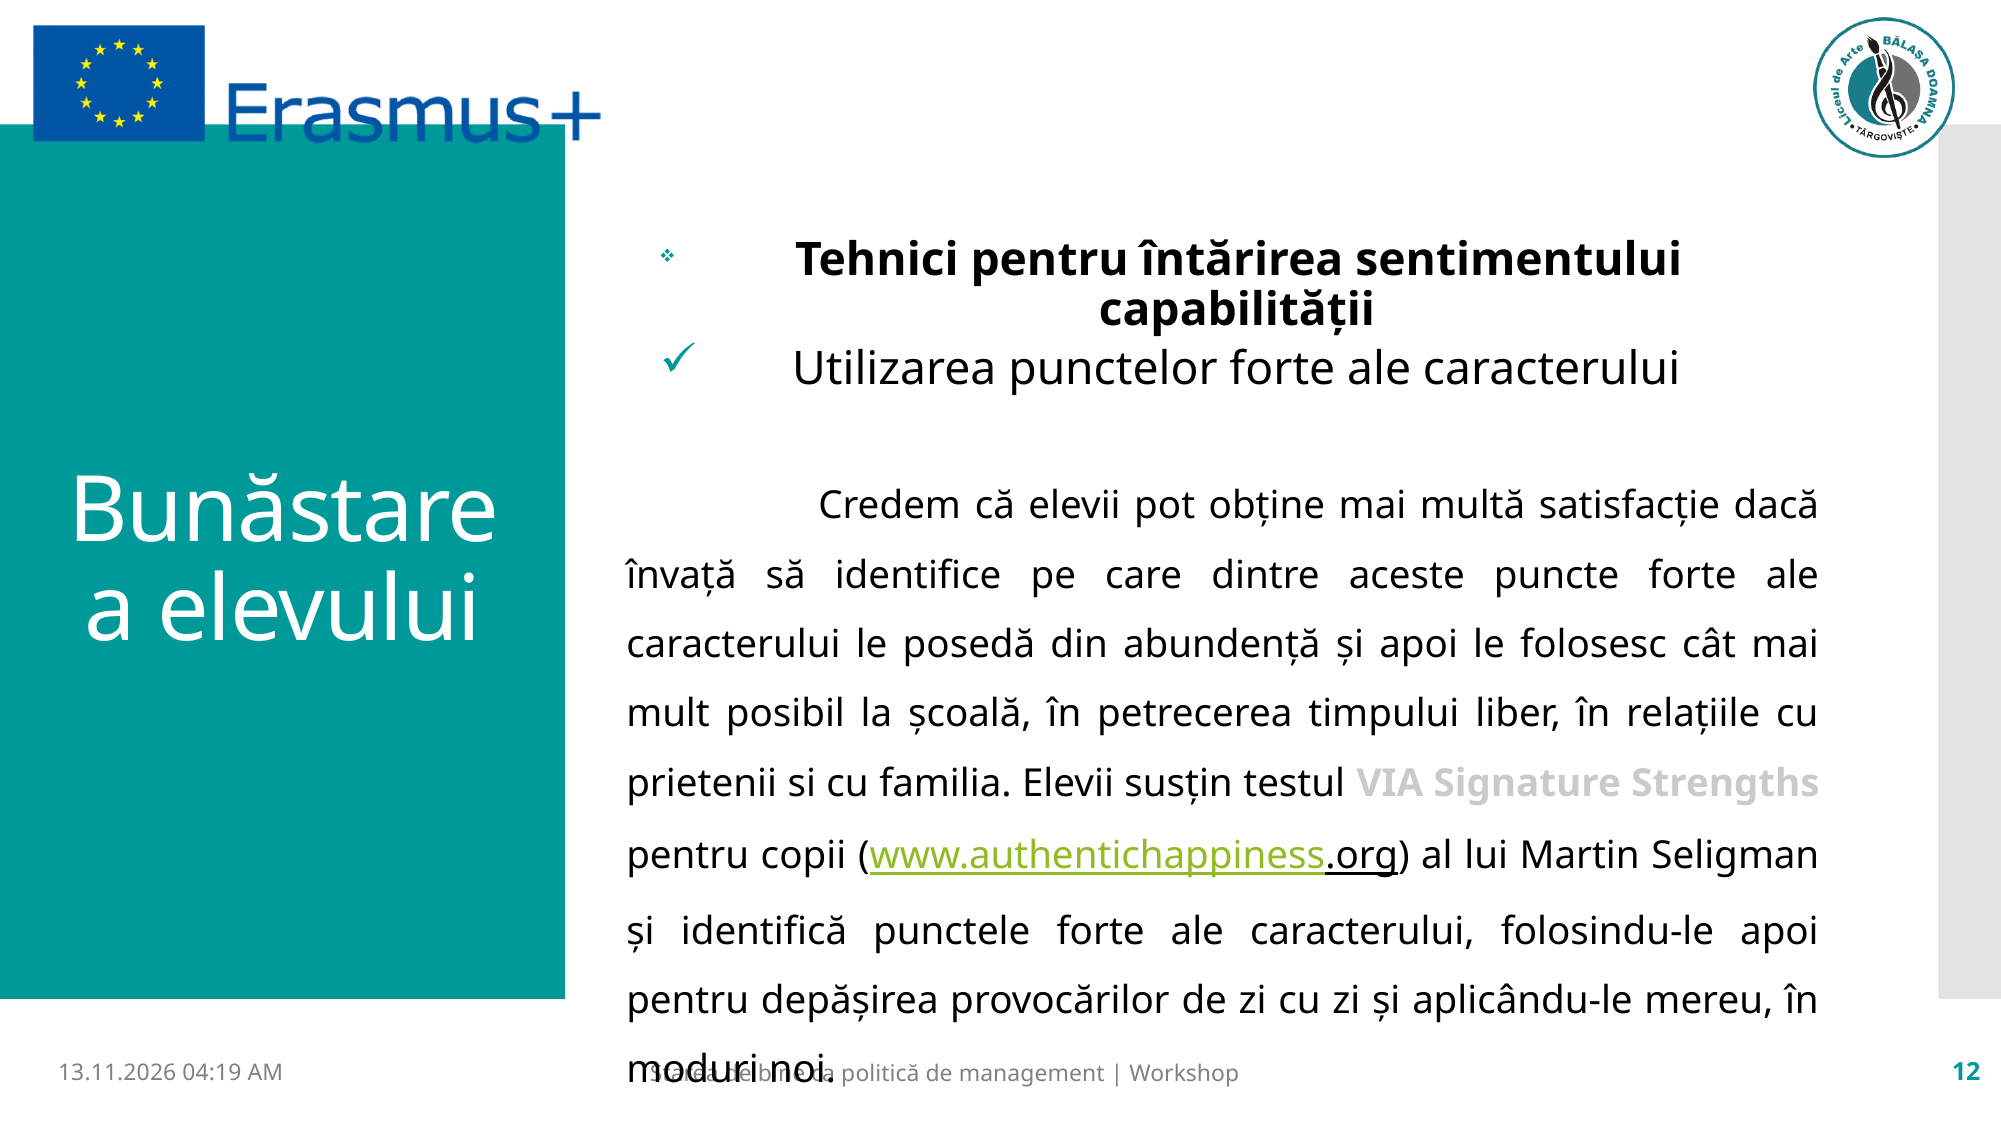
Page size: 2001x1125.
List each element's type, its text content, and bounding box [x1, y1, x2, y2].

title Bunăstarea elevului [41, 184, 525, 940]
list Tehnici pentru întărirea sentimentului capabilității Utilizarea punctelor forte ale caracterului Credem că elevii pot obține mai multă satisfacție dacă învață să identifice pe care dintre aceste puncte forte ale caracterului le posedă din abundență și apoi le folosesc cât mai mult posibil la școală, în petrecerea timpului liber, în relațiile cu prietenii si cu familia. Elevii susțin testul VIA Signature Strengths pentru copii (www.authentichappiness.org) al lui Martin Seligman și identifică punctele forte ale caracterului, folosindu-le apoi pentru depășirea provocărilor de zi cu zi și aplicându-le mereu, în moduri noi. [611, 51, 1835, 1125]
picture [1812, 16, 1955, 159]
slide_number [43, 1042, 493, 1103]
picture [0, 0, 633, 159]
slide_number 12 [1835, 1042, 1996, 1103]
